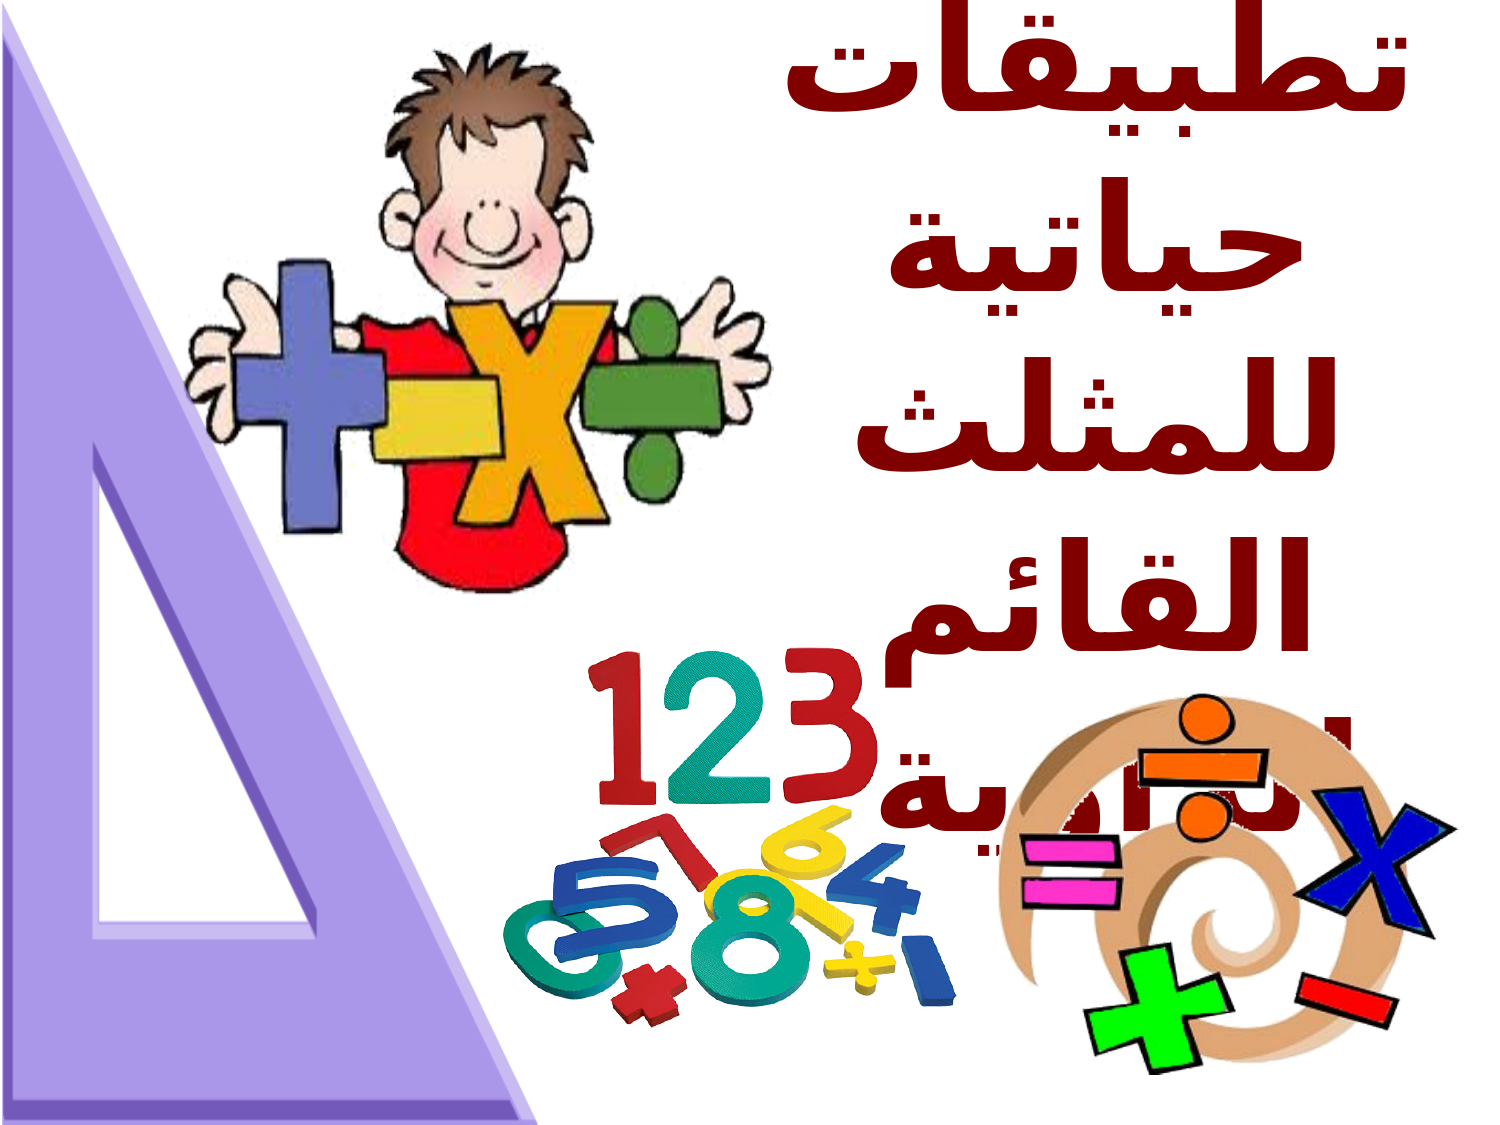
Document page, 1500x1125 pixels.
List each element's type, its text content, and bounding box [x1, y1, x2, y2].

picture [0, 0, 969, 1125]
picture [997, 692, 1459, 1076]
title تطبيقات حياتية للمثلث القائم الزاوية [778, 290, 1500, 532]
